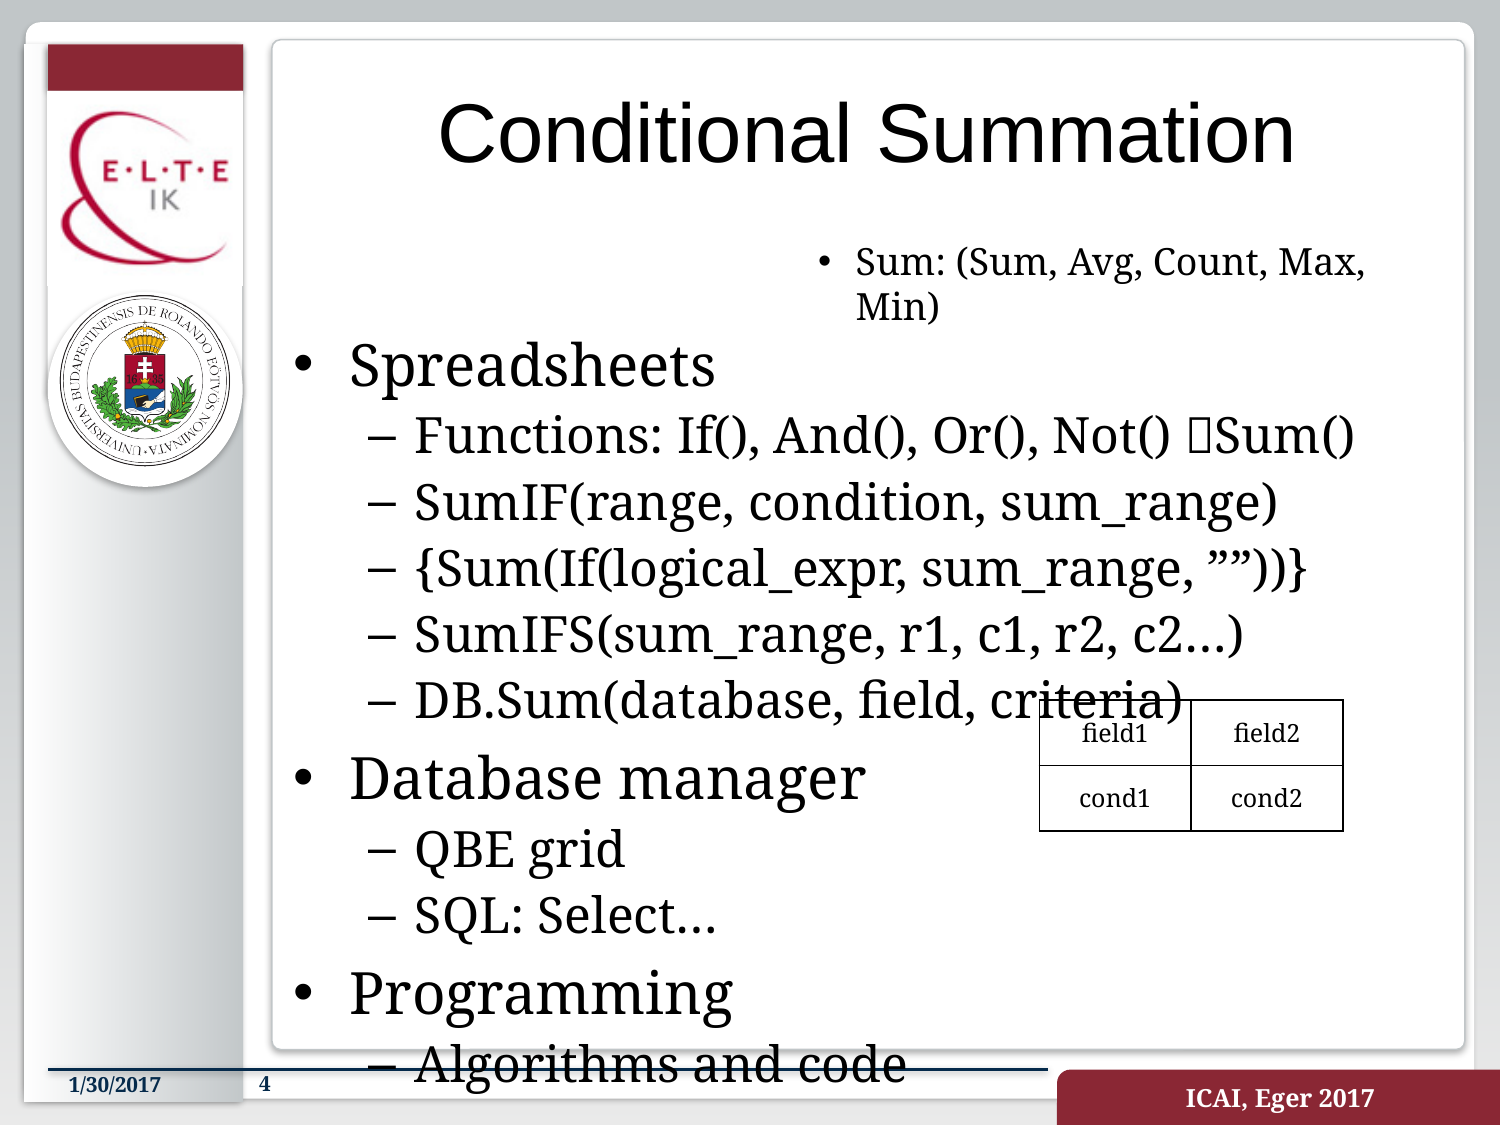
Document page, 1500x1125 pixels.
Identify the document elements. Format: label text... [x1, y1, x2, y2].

picture [59, 295, 231, 467]
table_header field2 [1192, 701, 1342, 765]
table_cell cond2 [1192, 766, 1342, 830]
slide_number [53, 1069, 202, 1100]
picture [47, 91, 243, 286]
table_cell cond1 [1040, 766, 1190, 830]
table_header field1 [1040, 701, 1190, 765]
title Conditional Summation [276, 46, 1459, 213]
list Sum: (Sum, Avg, Count, Max, Min) Spreadsheets Functions: If(), And(), Or(), Not() Sum() SumIF(range, condition, sum_range) {Sum(If(logical_expr, sum_range, ””))} SumIFS(sum_range, r1, c1, r2, c2…) DB.Sum(database, field, criteria) Database manager QBE grid SQL: Select… Programming Algorithms and code [277, 229, 1460, 1051]
